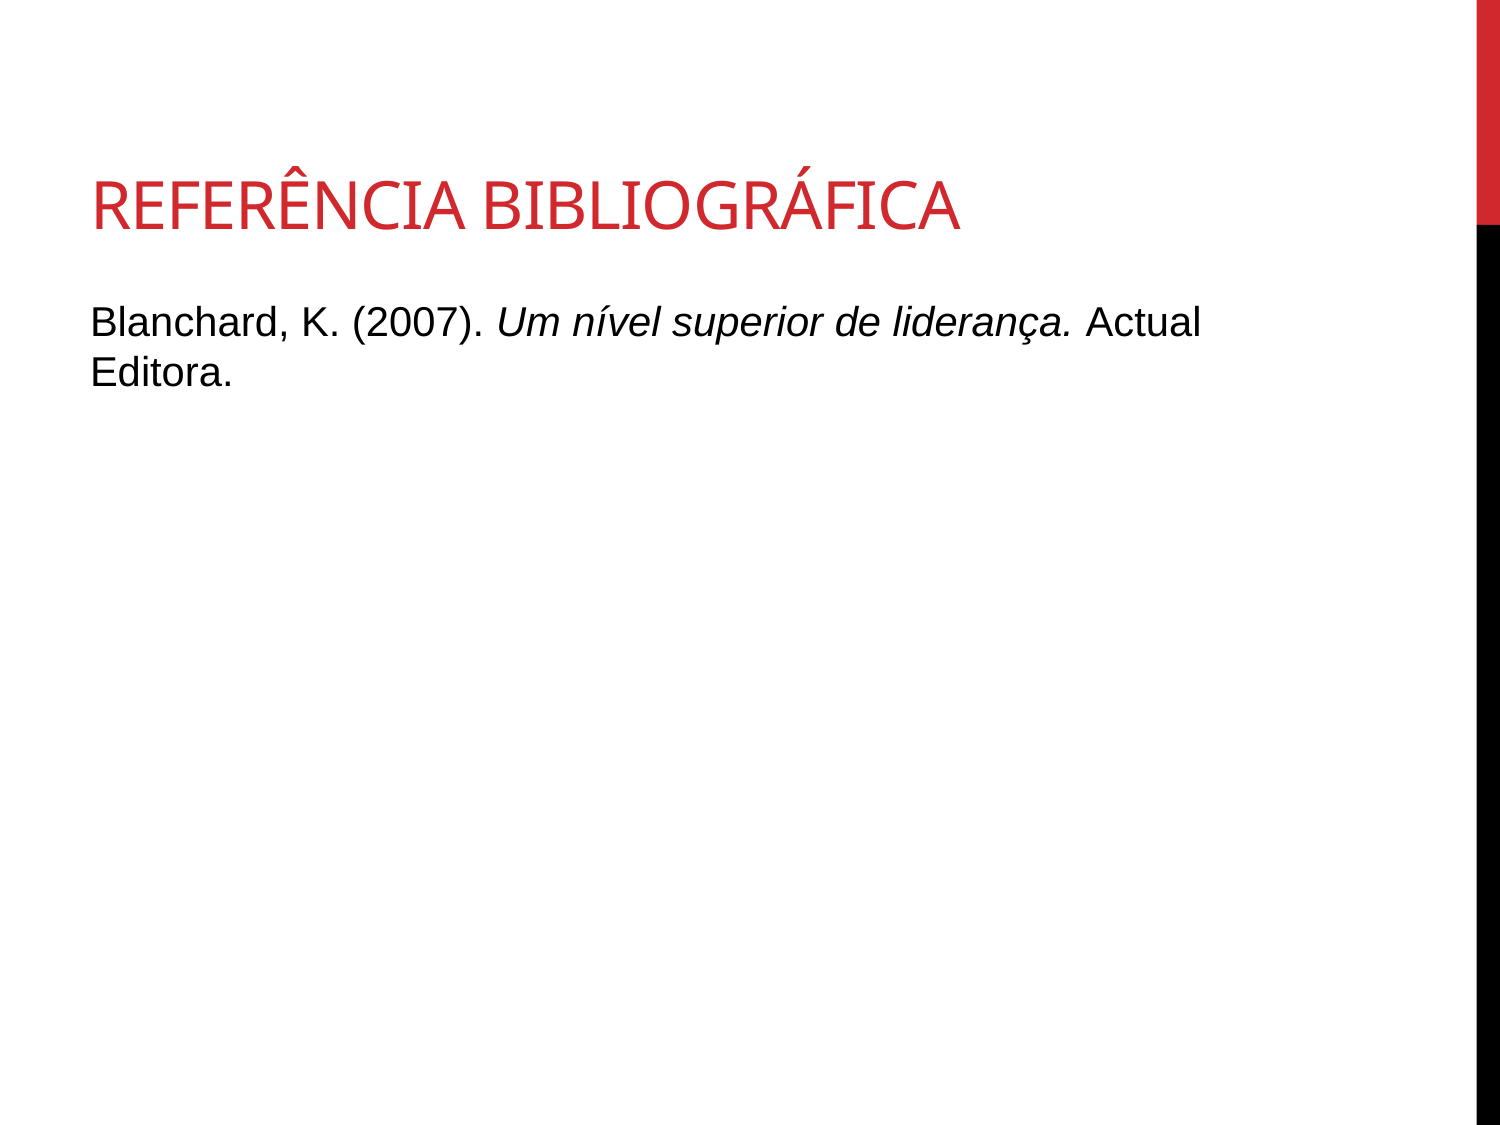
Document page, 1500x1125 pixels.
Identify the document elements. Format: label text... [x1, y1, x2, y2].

list Blanchard, K. (2007). Um nível superior de liderança. Actual Editora. [75, 287, 1325, 433]
title Referência Bibliográfica [75, 25, 1188, 250]
